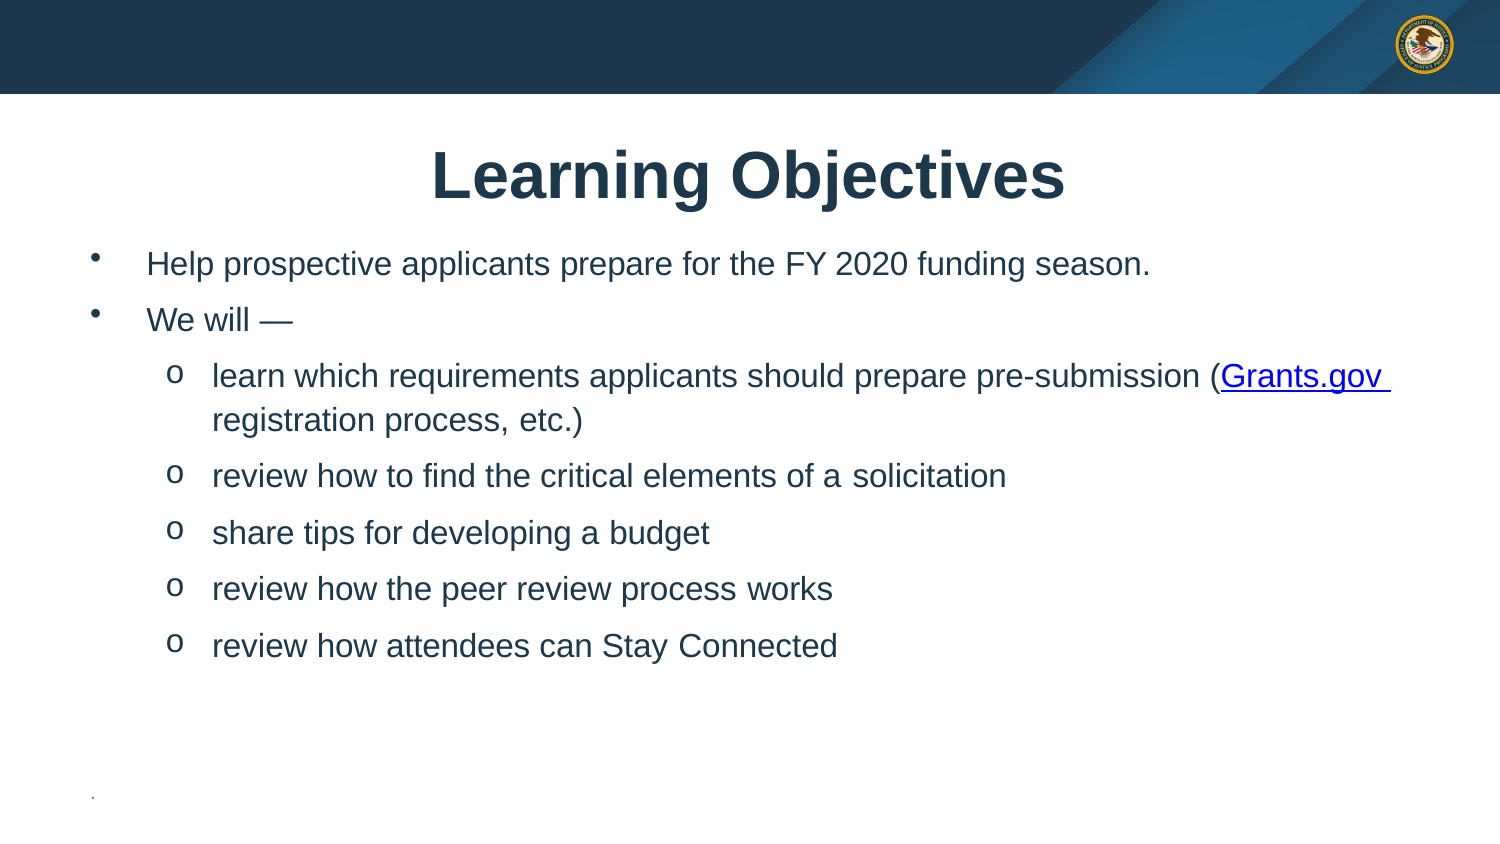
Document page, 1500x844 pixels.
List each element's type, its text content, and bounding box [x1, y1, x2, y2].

picture [0, 0, 1500, 94]
title Learning Objectives [429, 129, 1071, 223]
text_box . [87, 776, 98, 804]
text_box Help prospective applicants prepare for the FY 2020 funding season. We will — learn which requirements applicants should prepare pre-submission (Grants.gov registration process, etc.) review how to find the critical elements of a solicitation share tips for developing a budget review how the peer review process works review how attendees can Stay Connected [87, 223, 1395, 664]
